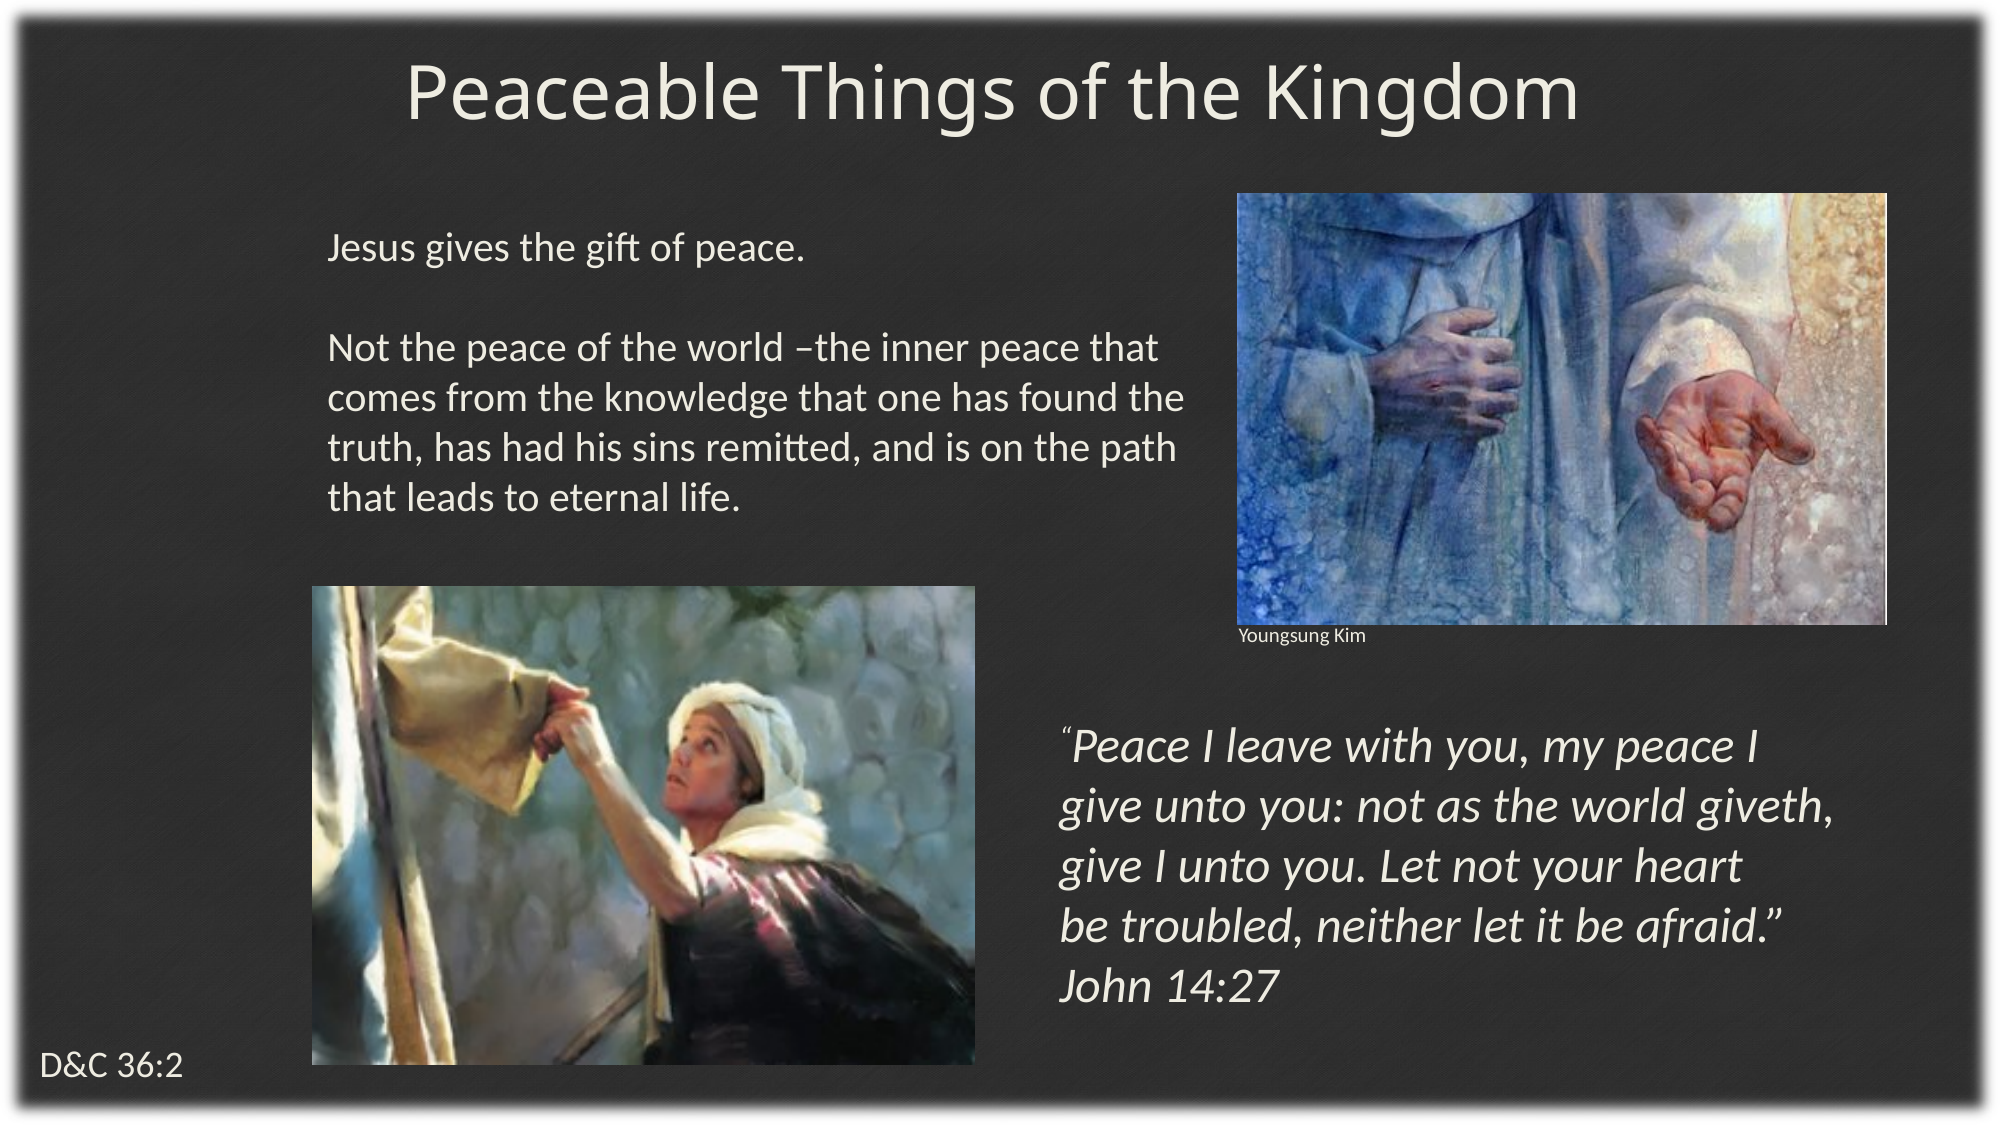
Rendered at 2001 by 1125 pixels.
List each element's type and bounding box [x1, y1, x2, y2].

picture [0, 0, 2000, 1125]
text_box [1223, 193, 1887, 655]
